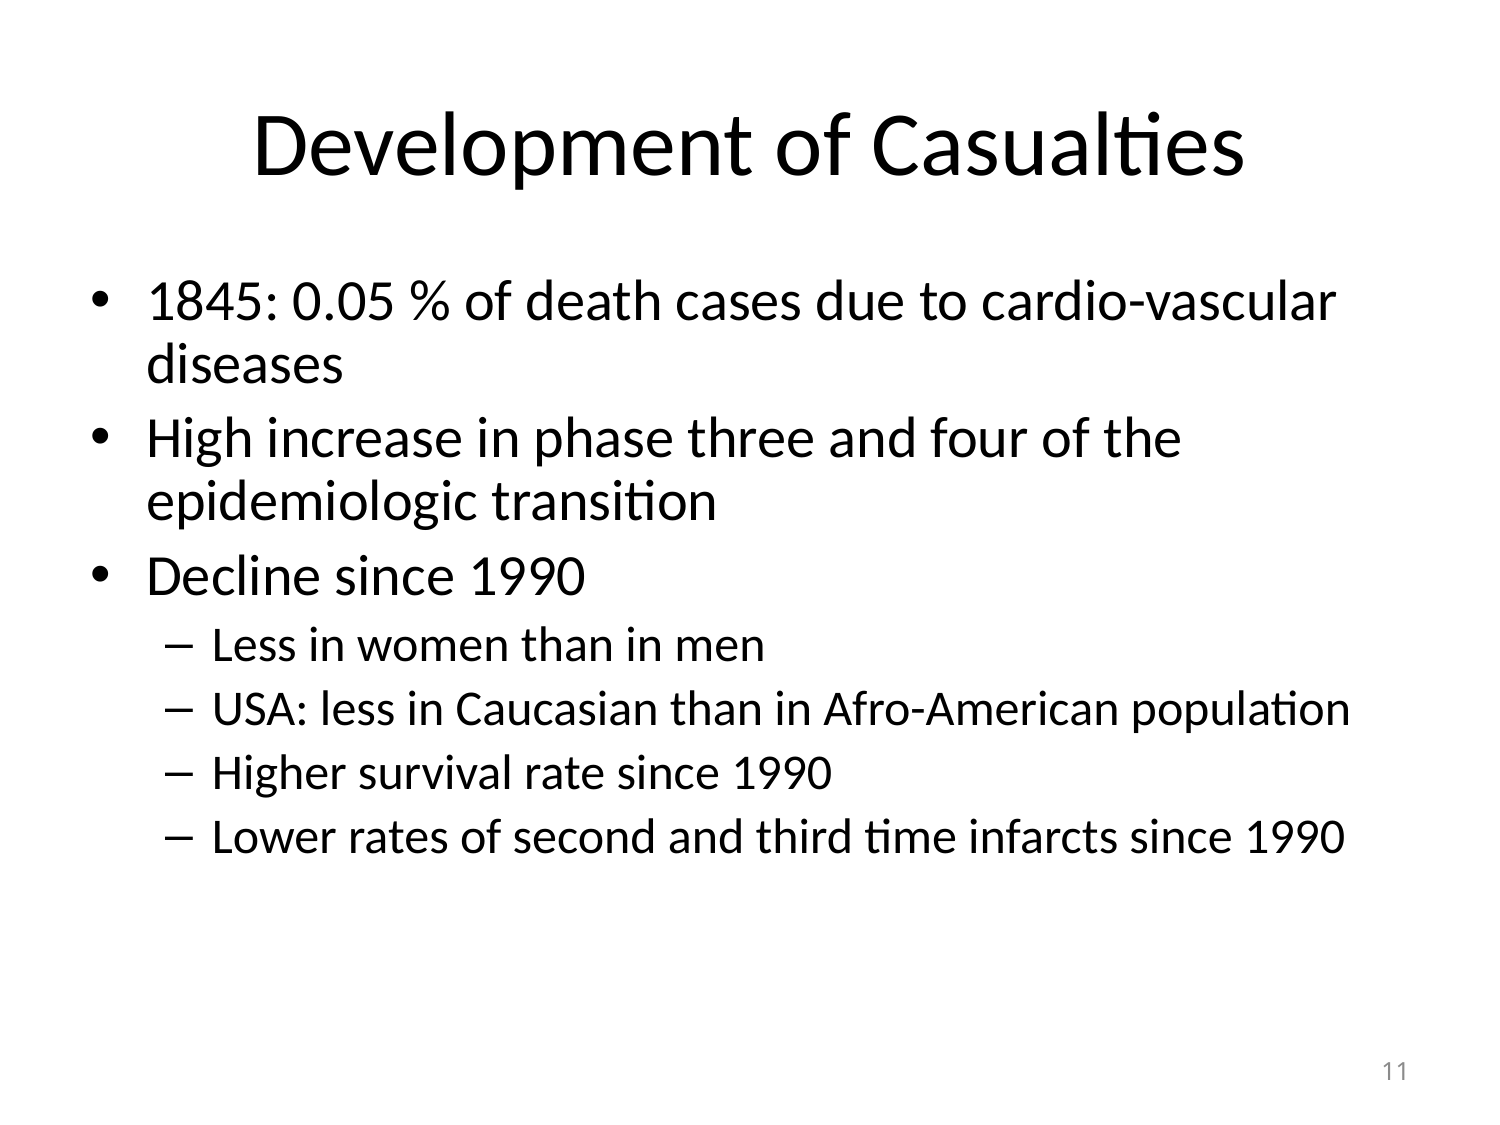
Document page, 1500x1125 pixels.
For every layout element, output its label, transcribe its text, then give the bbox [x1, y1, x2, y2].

slide_number 11 [1074, 1042, 1425, 1103]
title Development of Casualties [75, 45, 1425, 233]
list 1845: 0.05 % of death cases due to cardio-vascular diseases High increase in phase three and four of the epidemiologic transition Decline since 1990 Less in women than in men USA: less in Caucasian than in Afro-American population Higher survival rate since 1990 Lower rates of second and third time infarcts since 1990 [75, 262, 1425, 1005]
